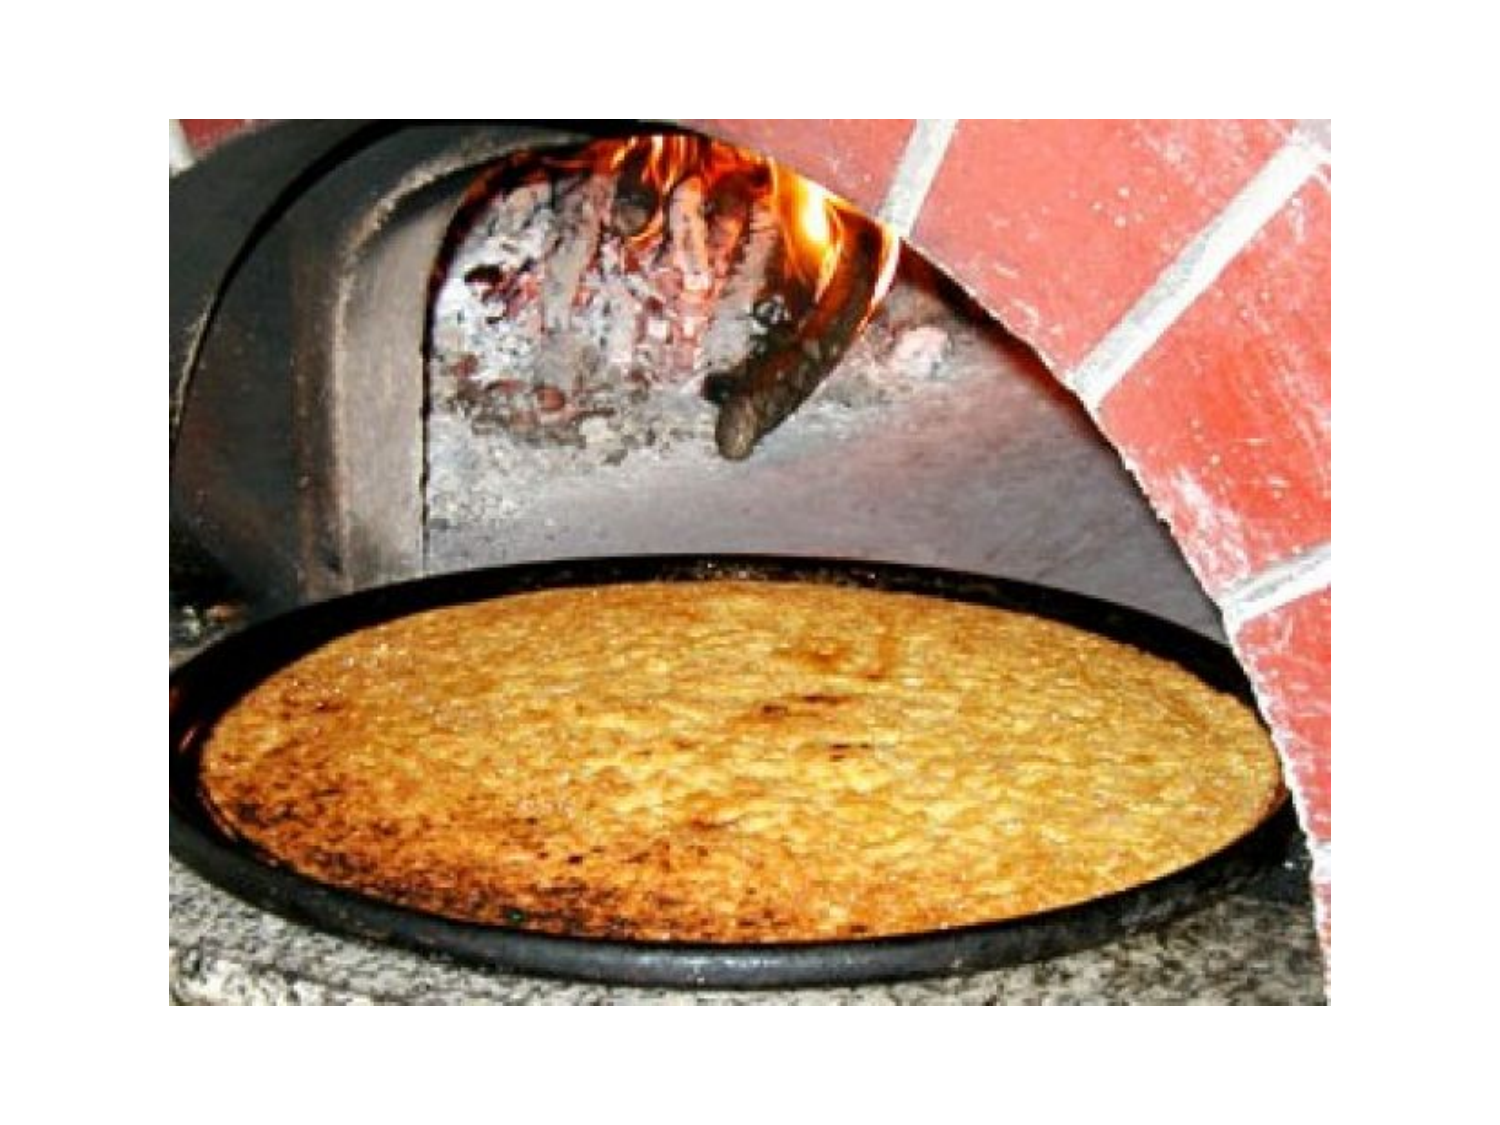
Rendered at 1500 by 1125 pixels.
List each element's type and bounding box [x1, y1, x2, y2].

picture [168, 119, 1332, 1006]
